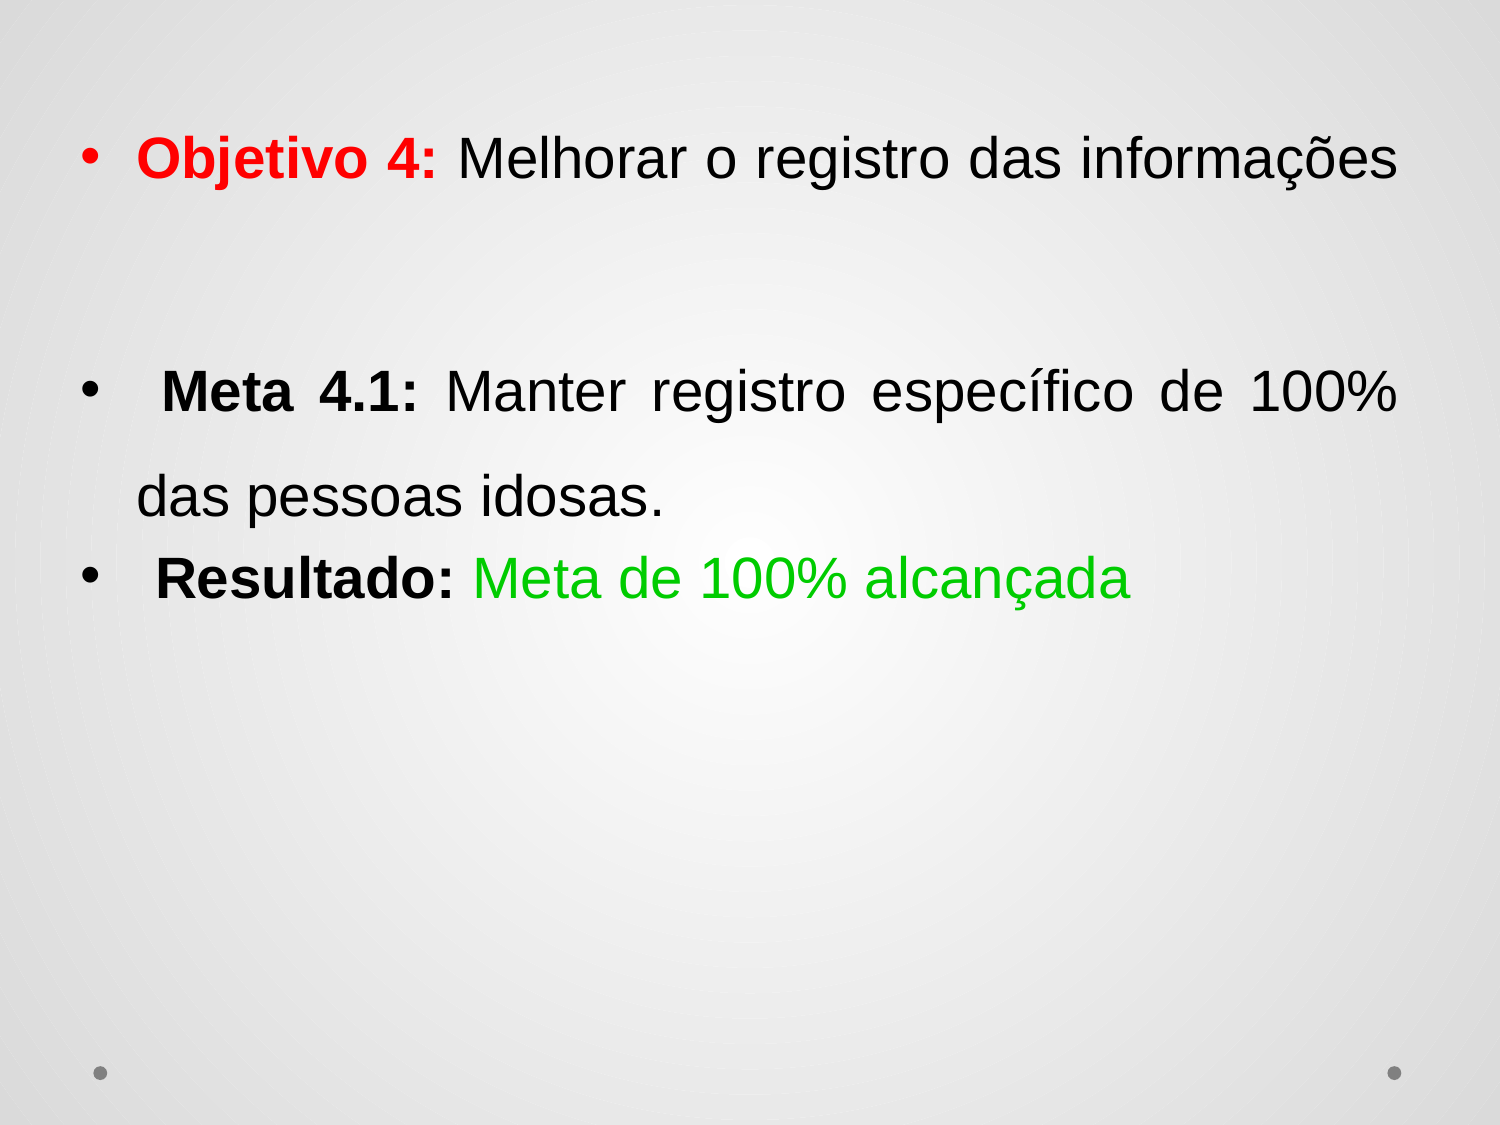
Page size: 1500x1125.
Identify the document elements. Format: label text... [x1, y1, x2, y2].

list Objetivo 4: Melhorar o registro das informações Meta 4.1: Manter registro específico de 100% das pessoas idosas. Resultado: Meta de 100% alcançada [64, 78, 1415, 821]
